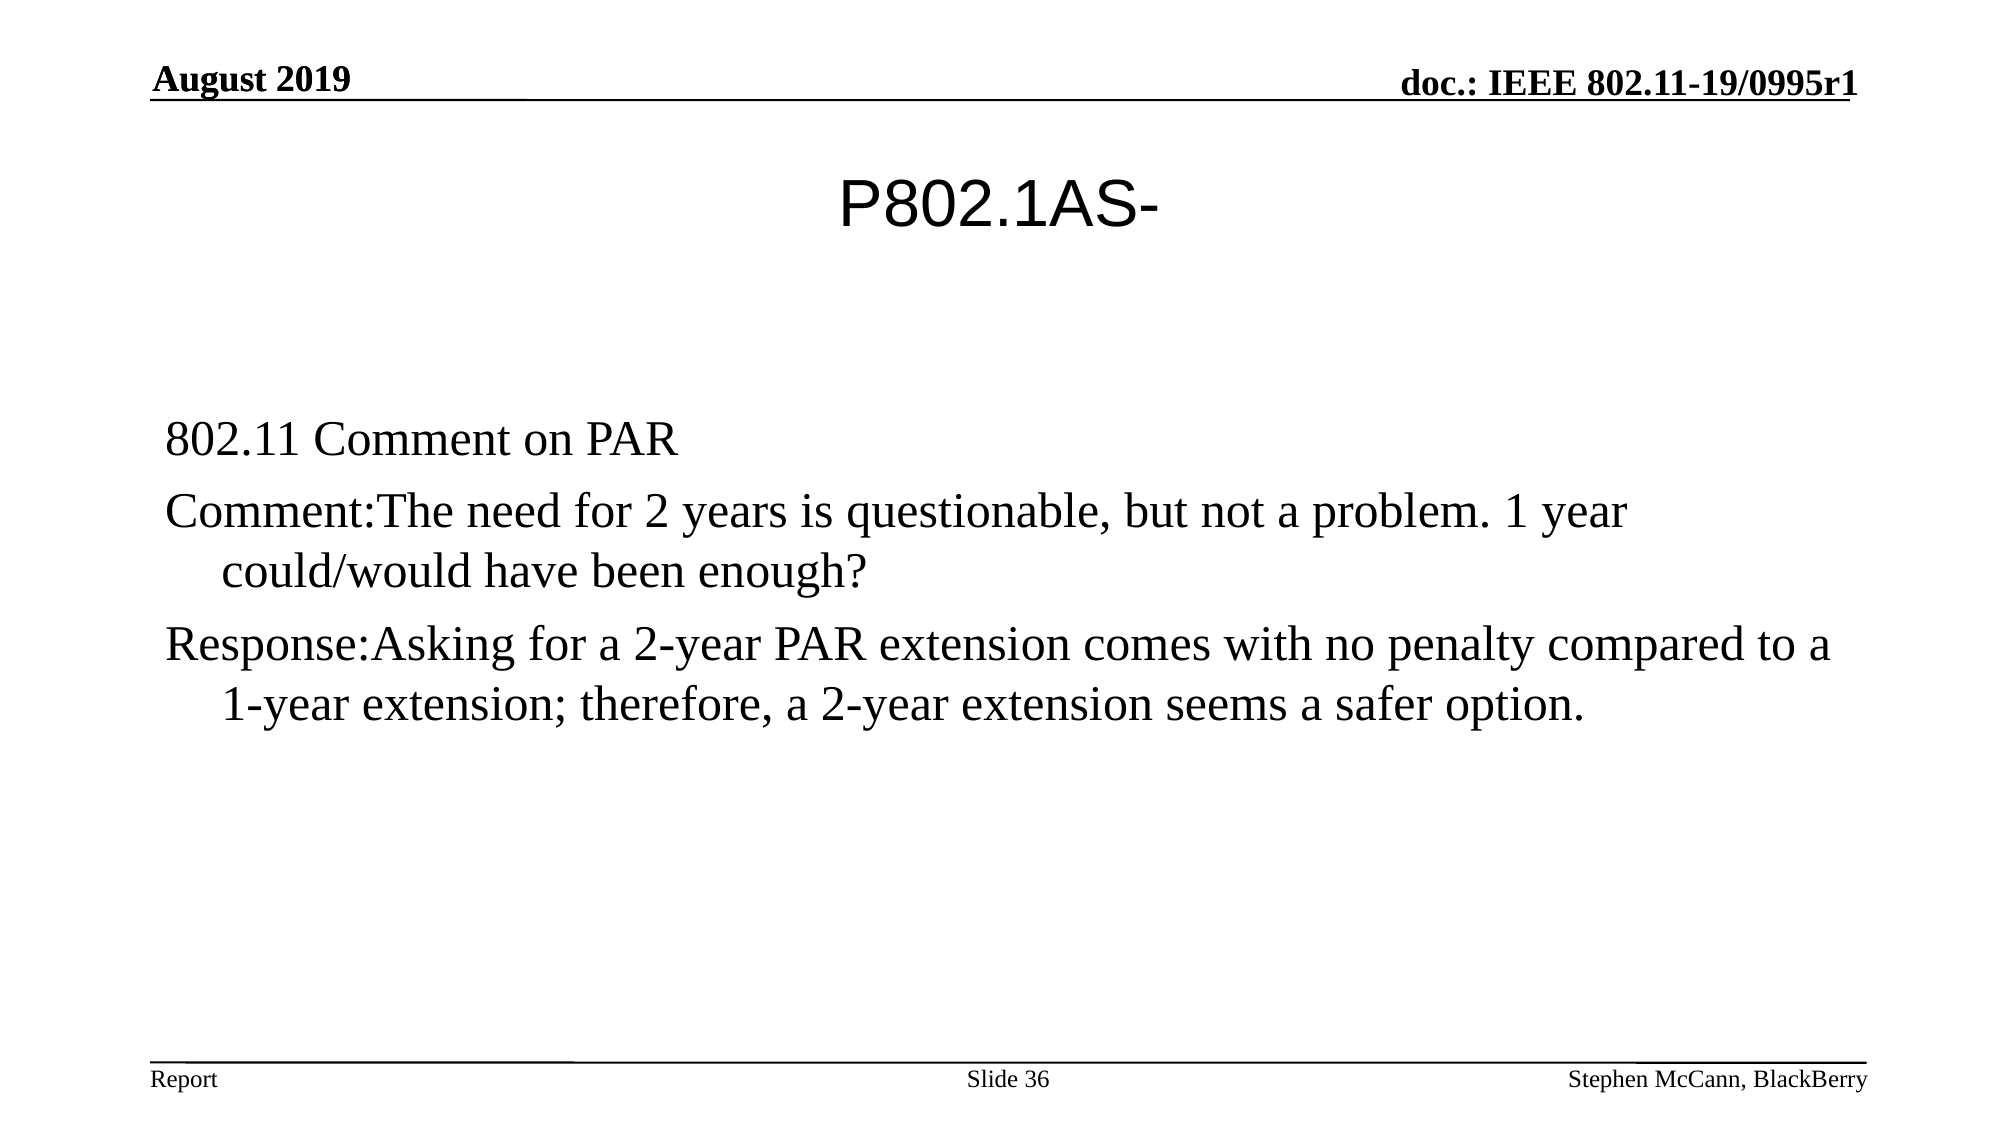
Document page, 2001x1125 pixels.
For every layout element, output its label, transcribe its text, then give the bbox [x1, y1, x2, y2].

title P802.1AS- [149, 112, 1850, 288]
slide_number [152, 54, 563, 100]
slide_number Slide 36 [950, 1061, 1067, 1123]
list 802.11 Comment on PAR Comment:The need for 2 years is questionable, but not a problem. 1 year could/would have been enough? Response:Asking for a 2-year PAR extension comes with no penalty compared to a 1-year extension; therefore, a 2-year extension seems a safer option. [149, 324, 1850, 1000]
footer Stephen McCann, BlackBerry [1171, 1061, 1869, 1093]
